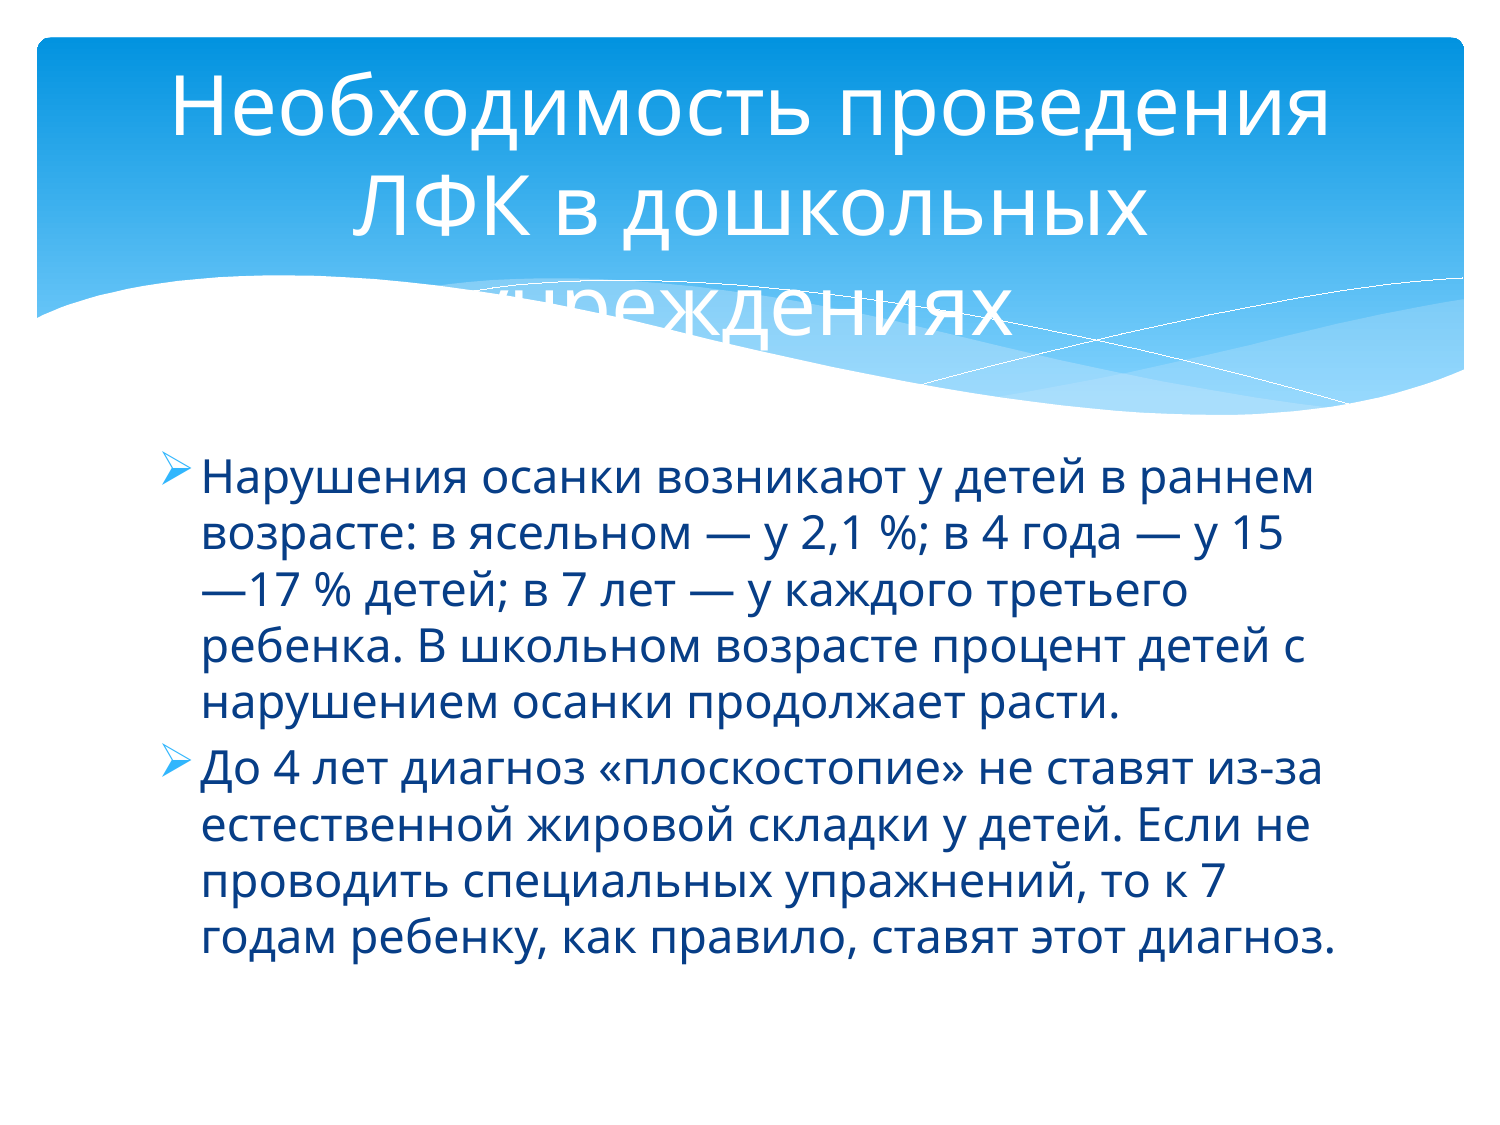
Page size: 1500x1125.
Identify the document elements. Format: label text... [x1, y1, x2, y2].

title Необходимость проведения ЛФК в дошкольных учреждениях [76, 42, 1427, 361]
list Нарушения осанки возникают у детей в раннем возрасте: в ясельном — у 2,1 %; в 4 года — у 15 —17 % детей; в 7 лет — у каждого третьего ребенка. В школьном возрасте процент детей с нарушением осанки продолжает расти. До 4 лет диагноз «плоскостопие» не ставят из-за естественной жировой складки у детей. Если не проводить специальных упражнений, то к 7 годам ребенку, как правило, ставят этот диагноз. [143, 438, 1359, 1005]
